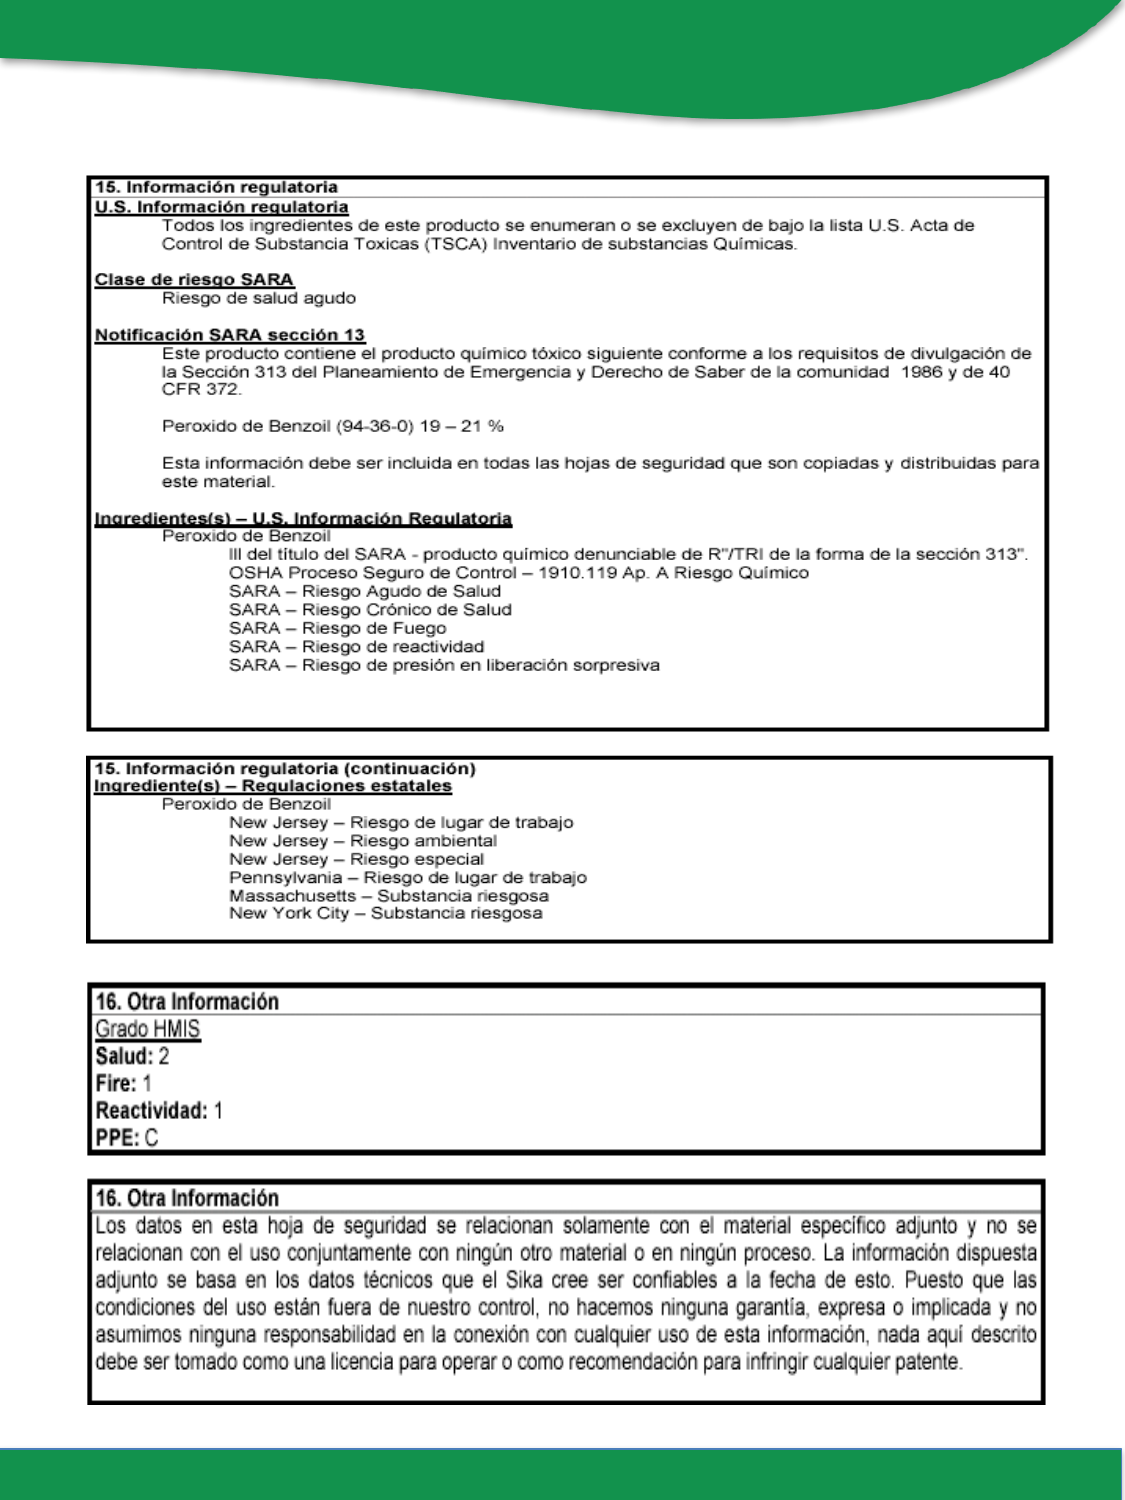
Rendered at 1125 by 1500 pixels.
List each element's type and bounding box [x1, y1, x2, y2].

text_box [0, 0, 1124, 1500]
